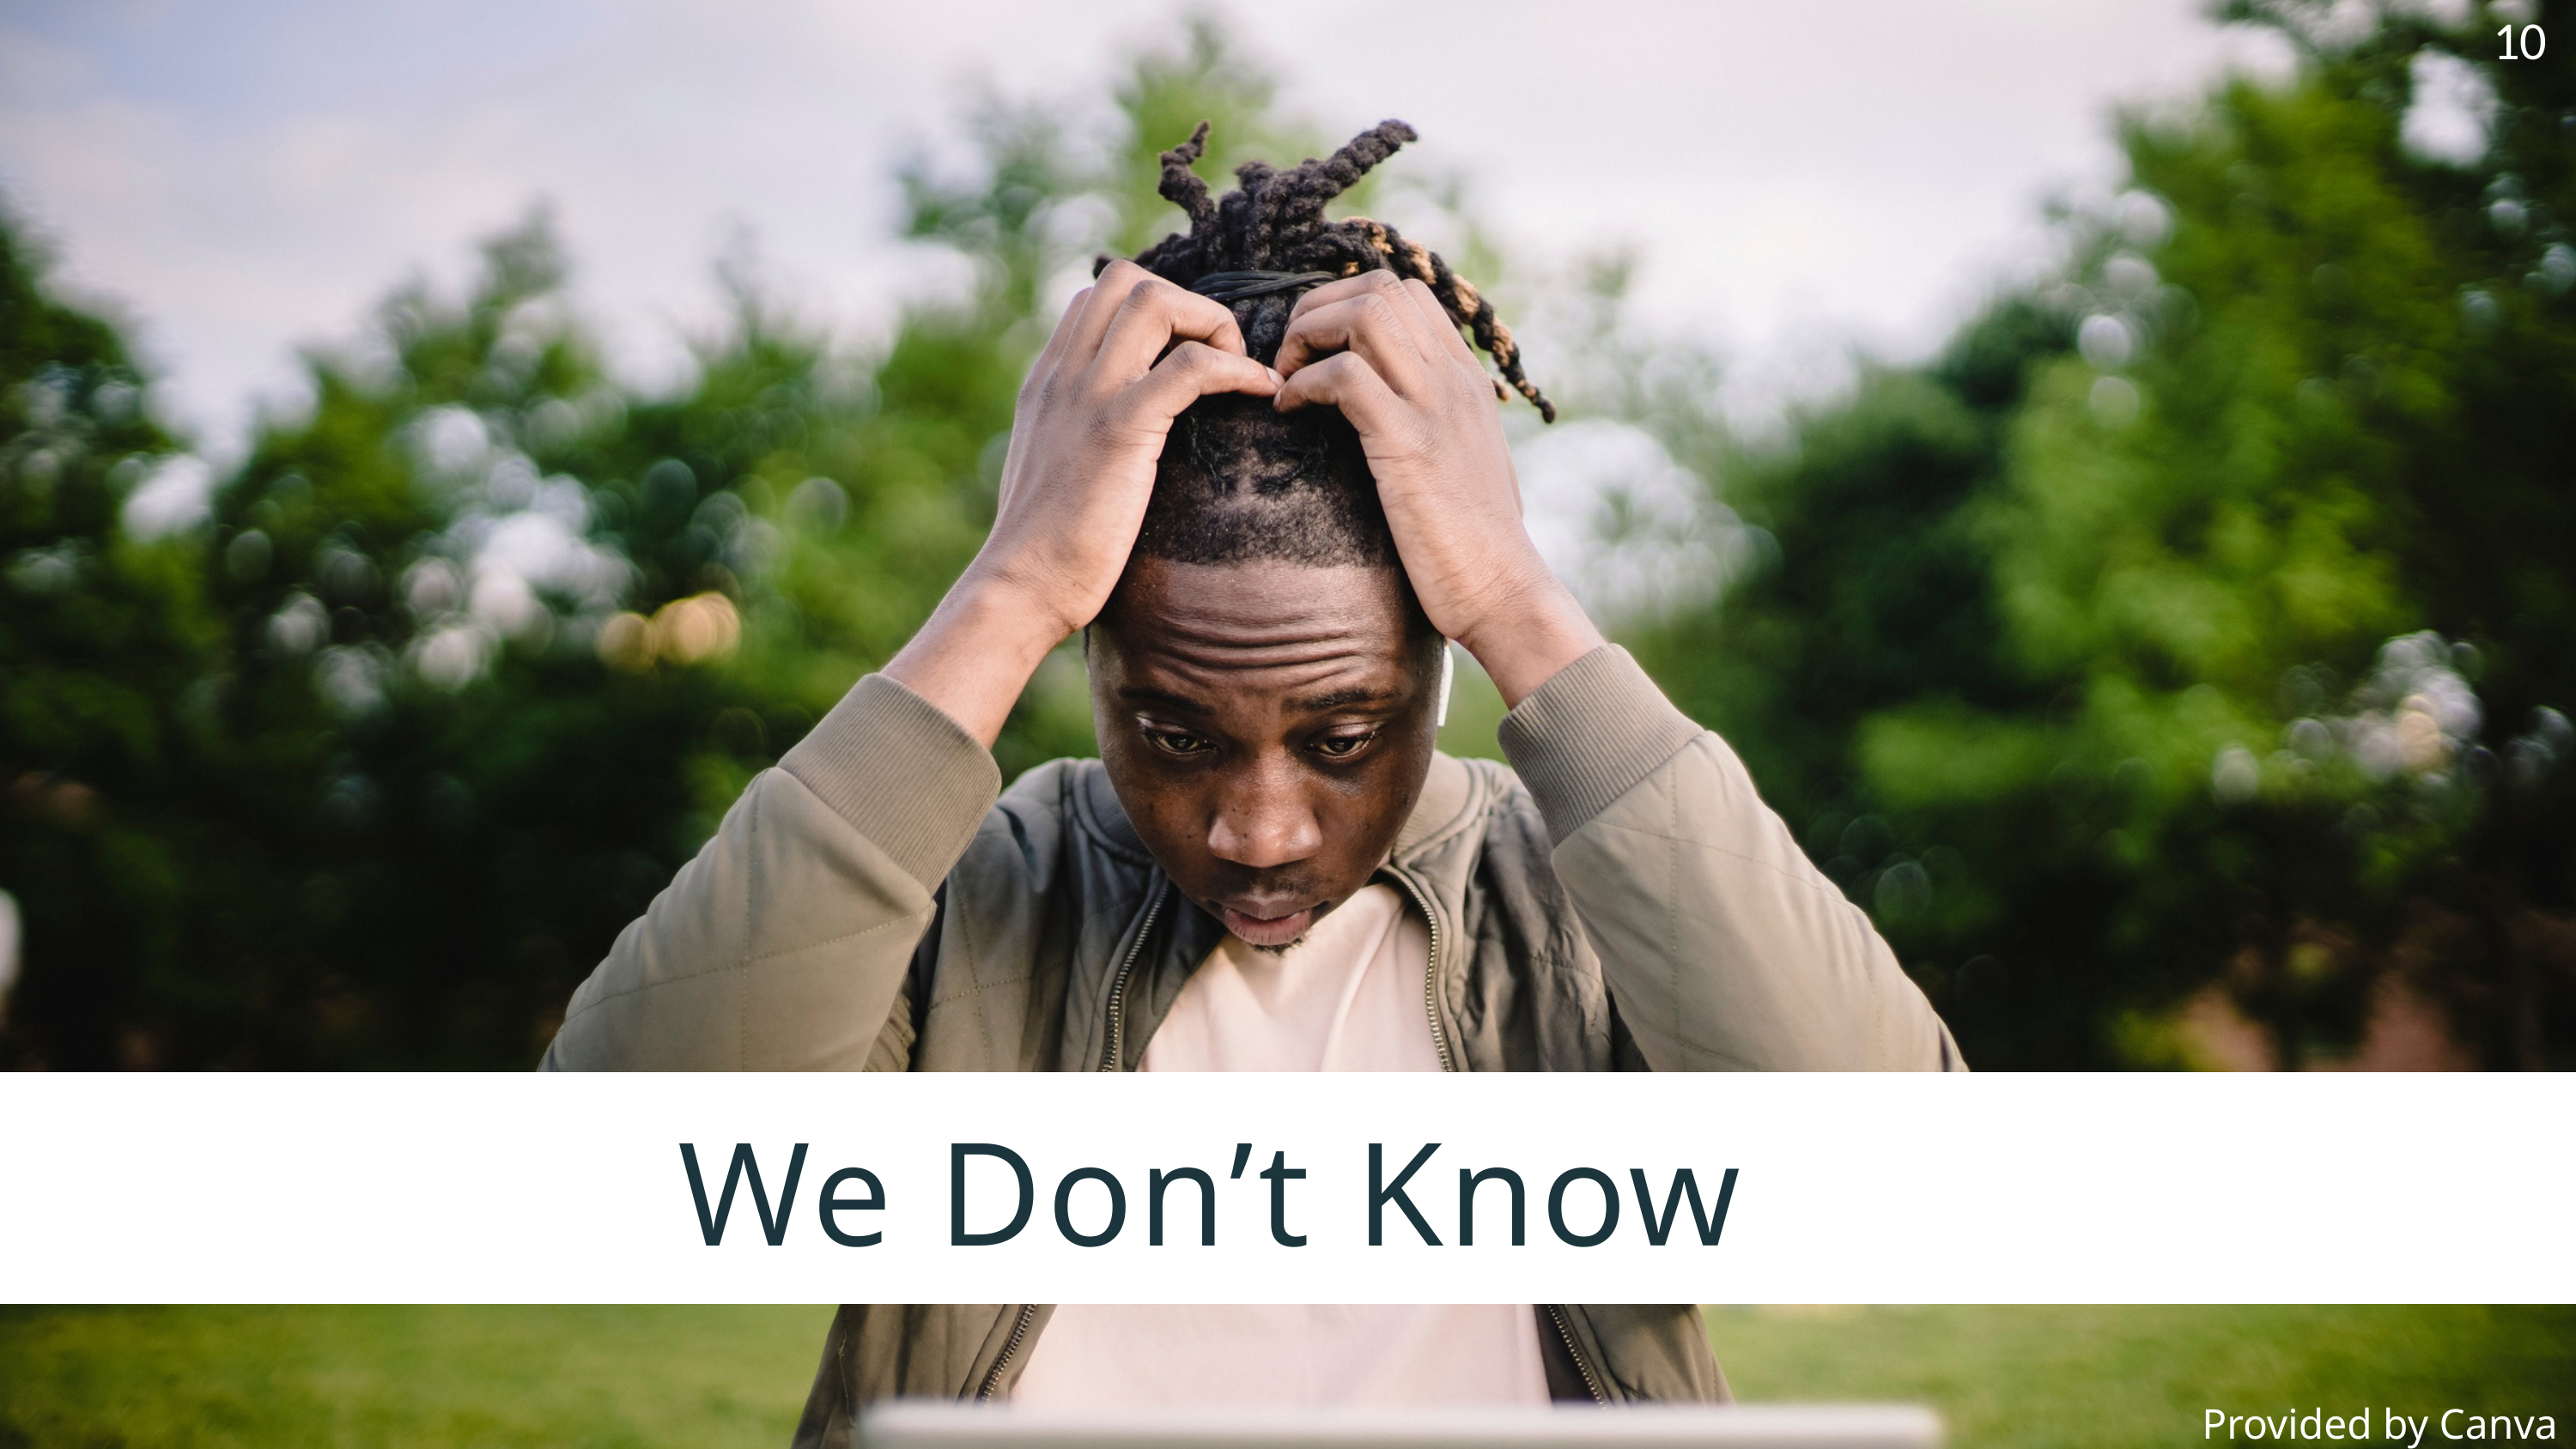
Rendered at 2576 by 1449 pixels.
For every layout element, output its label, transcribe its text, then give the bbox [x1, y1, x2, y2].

text_box 10 [2480, 0, 2576, 77]
text_box [0, 1312, 2576, 1449]
text_box Provided by Canva [2202, 1390, 2576, 1448]
text_box [0, 0, 2576, 1070]
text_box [0, 1071, 2576, 1304]
